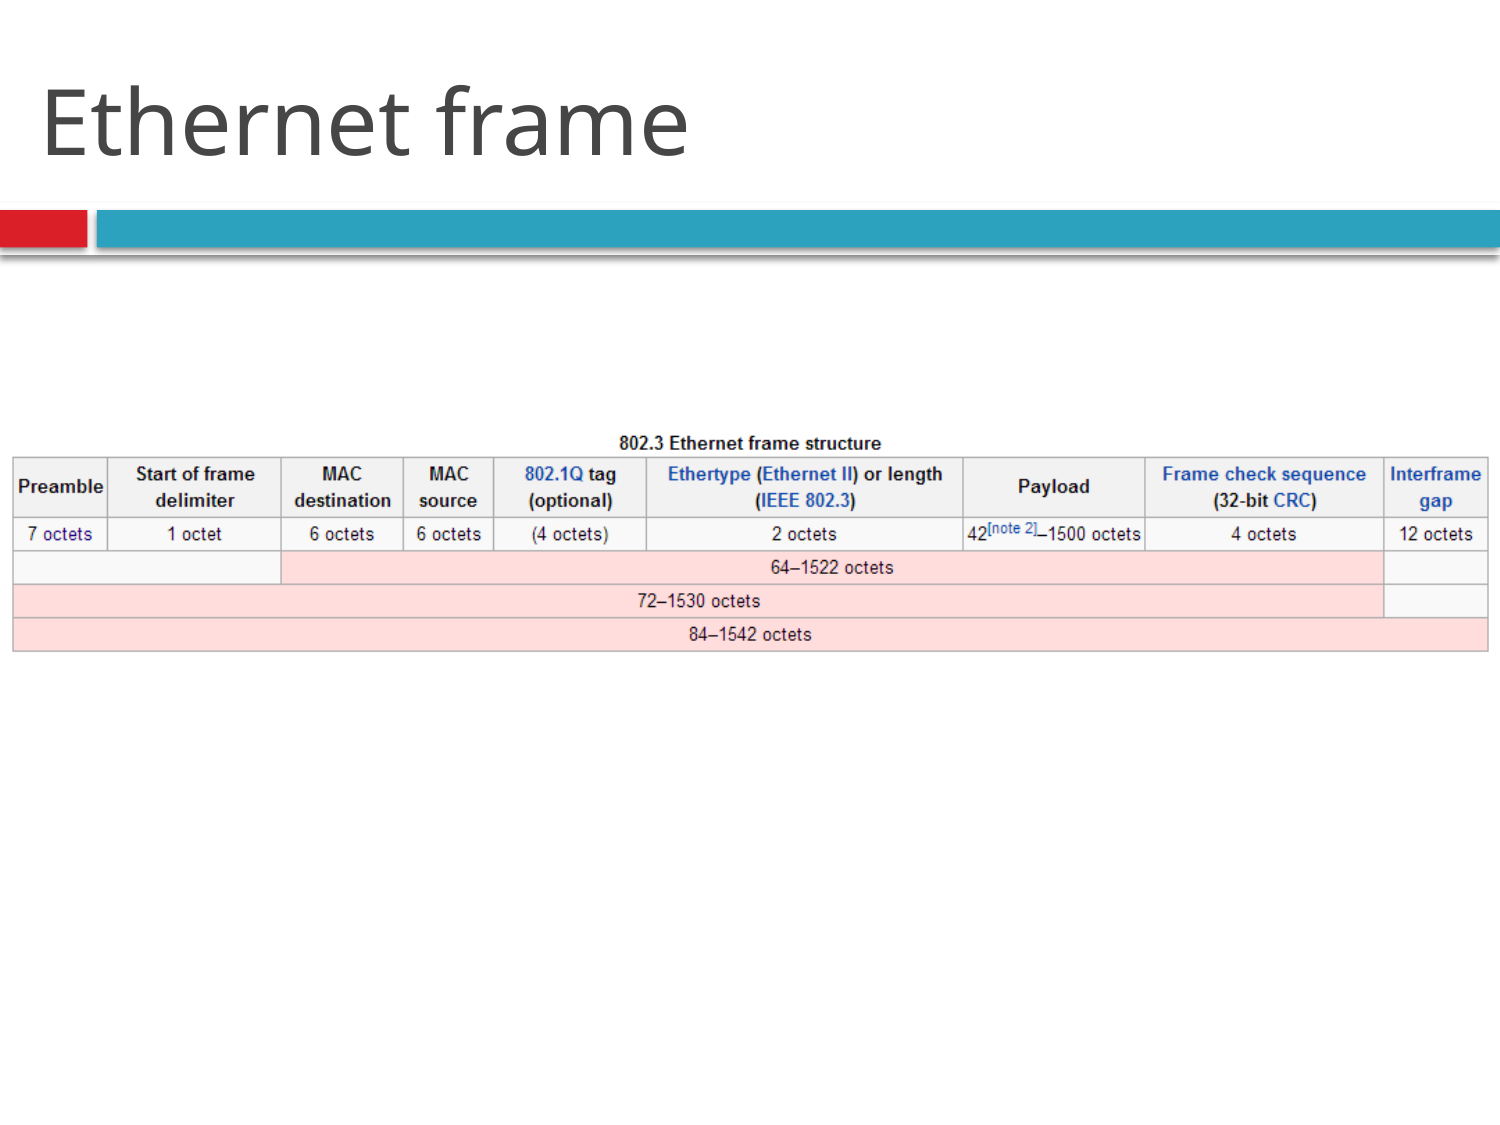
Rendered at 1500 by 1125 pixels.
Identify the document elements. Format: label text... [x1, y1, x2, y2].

title Ethernet frame [24, 37, 1475, 200]
picture [0, 429, 1500, 666]
